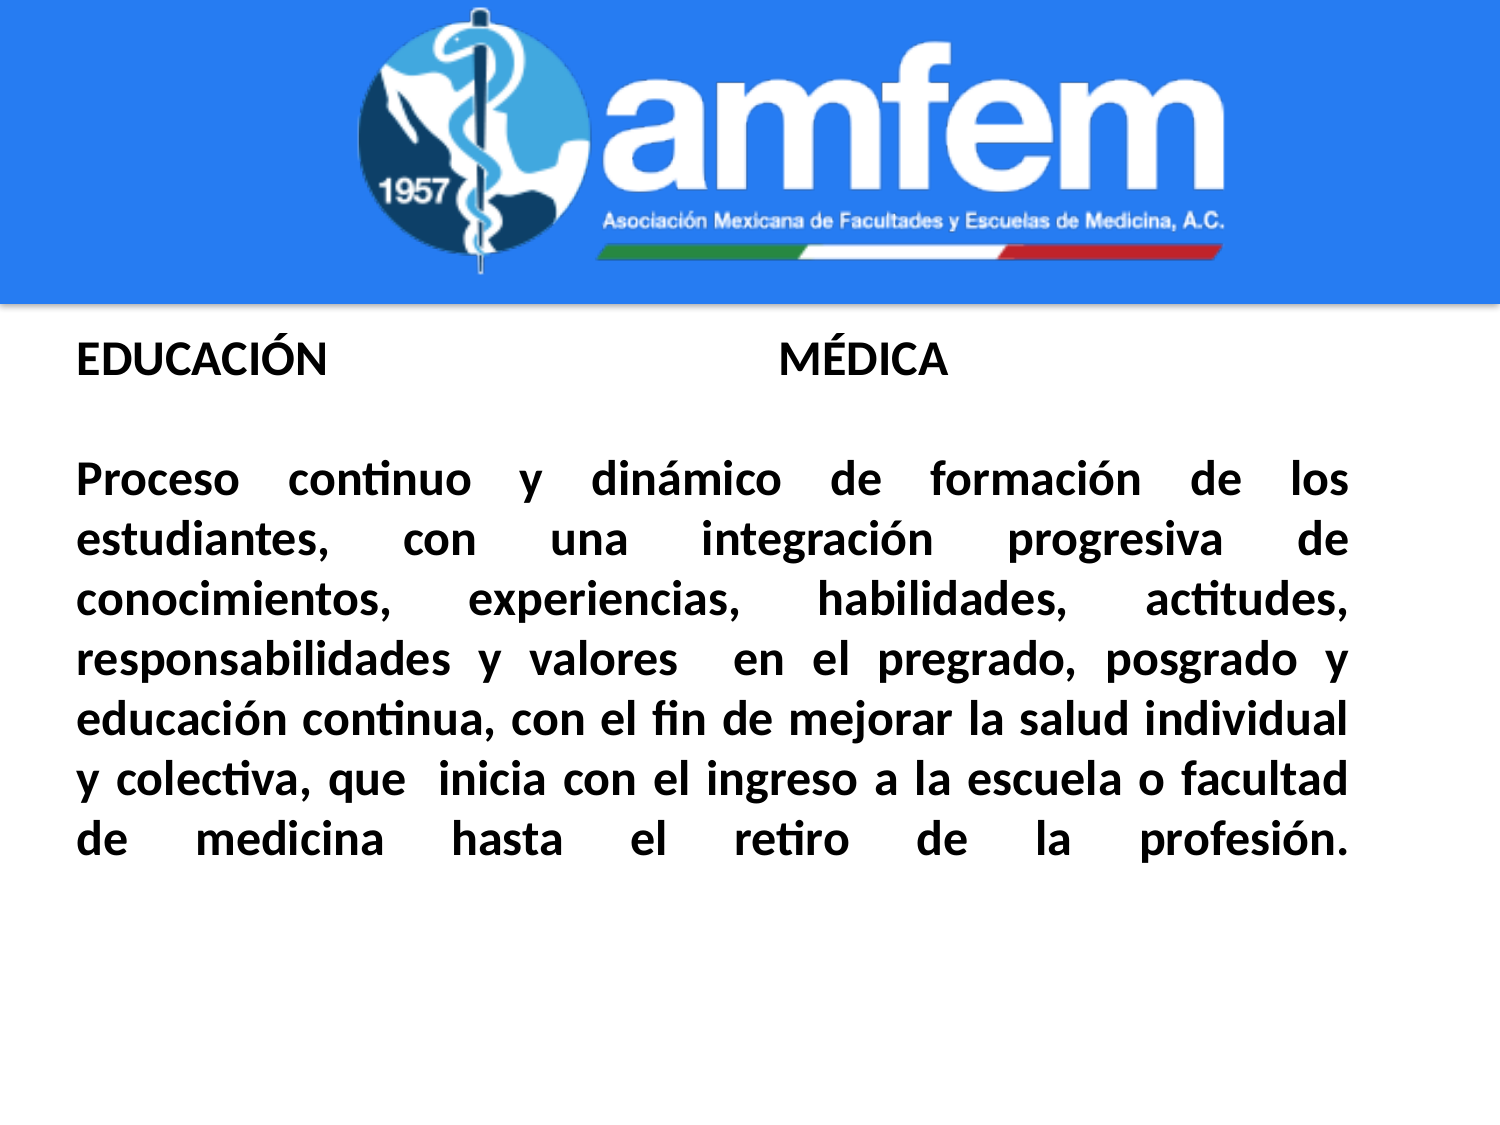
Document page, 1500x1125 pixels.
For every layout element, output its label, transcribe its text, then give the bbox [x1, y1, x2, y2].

title EDUCACIÓN MÉDICA Proceso continuo y dinámico de formación de los estudiantes, con una integración progresiva de conocimientos, experiencias, habilidades, actitudes, responsabilidades y valores en el pregrado, posgrado y educación continua, con el fin de mejorar la salud individual y colectiva, que inicia con el ingreso a la escuela o facultad de medicina hasta el retiro de la profesión. [61, 491, 1366, 820]
text_box [0, 0, 1500, 305]
picture [338, 0, 1237, 291]
subtitle [219, 845, 1270, 1095]
